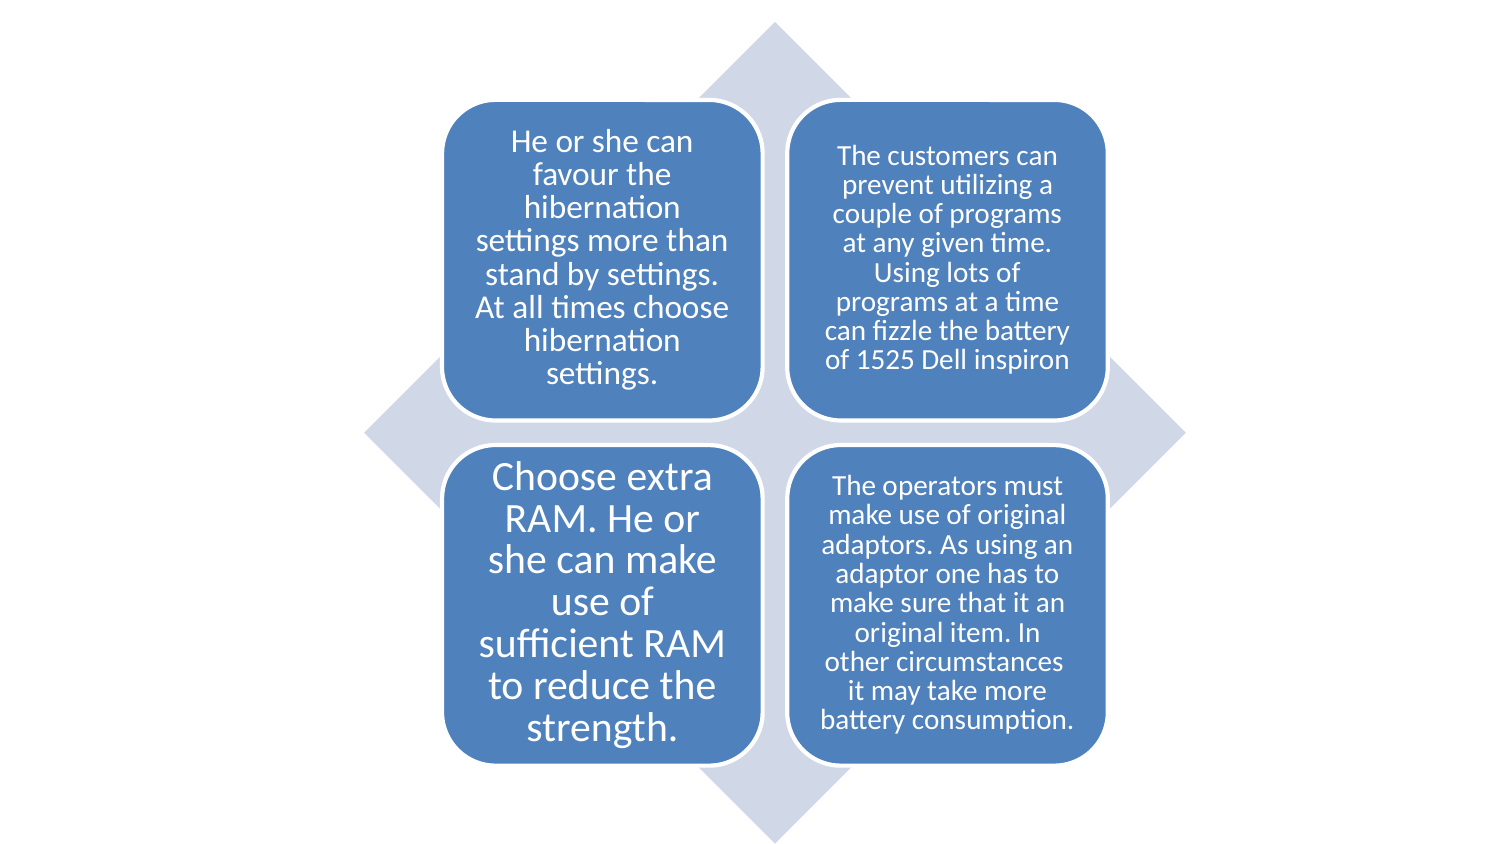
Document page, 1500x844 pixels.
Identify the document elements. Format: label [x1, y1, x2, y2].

text_box [149, 21, 1401, 844]
